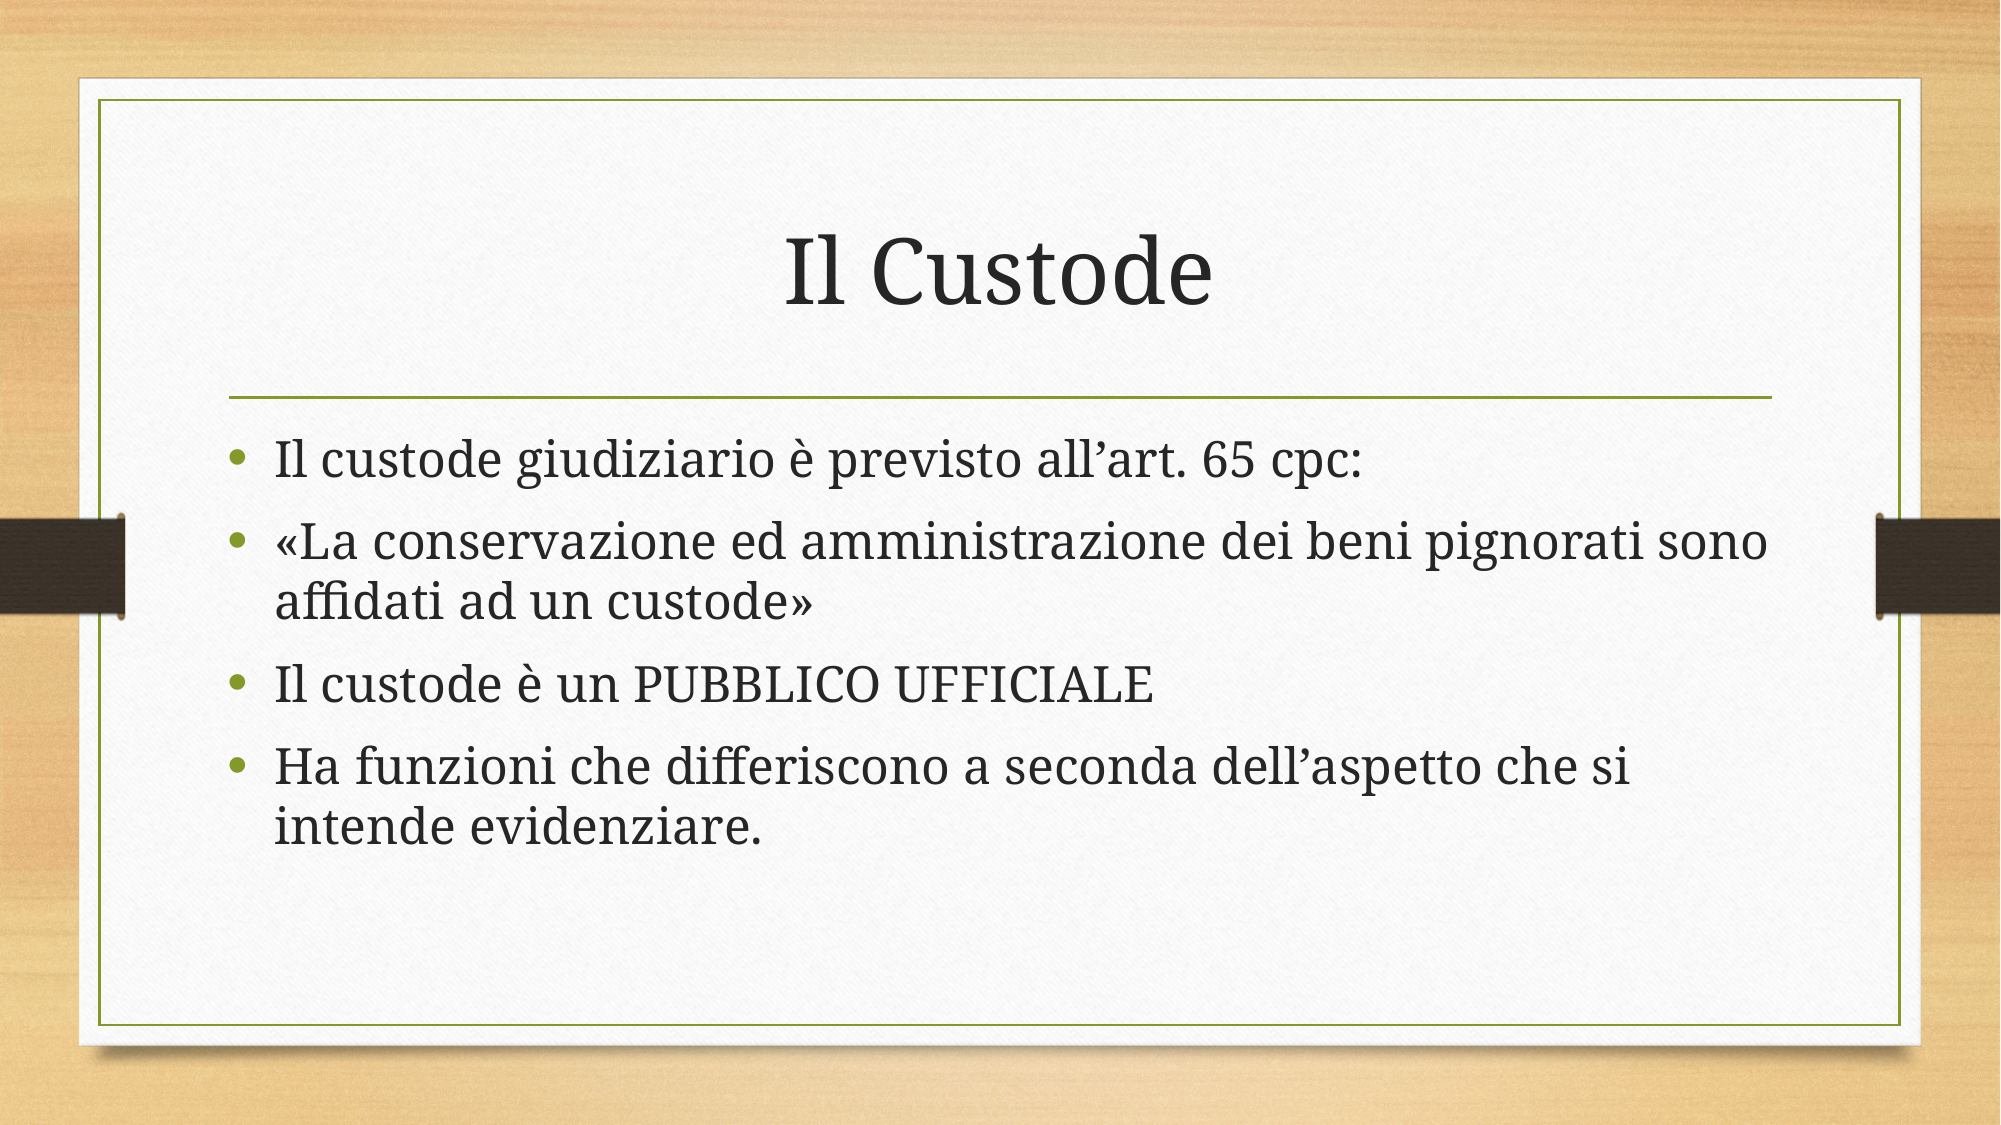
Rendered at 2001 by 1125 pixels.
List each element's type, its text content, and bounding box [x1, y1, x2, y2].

title Il Custode [212, 161, 1788, 375]
list Il custode giudiziario è previsto all’art. 65 cpc: «La conservazione ed amministrazione dei beni pignorati sono affidati ad un custode» Il custode è un PUBBLICO UFFICIALE Ha funzioni che differiscono a seconda dell’aspetto che si intende evidenziare. [212, 419, 1788, 964]
picture [0, 0, 2001, 1125]
